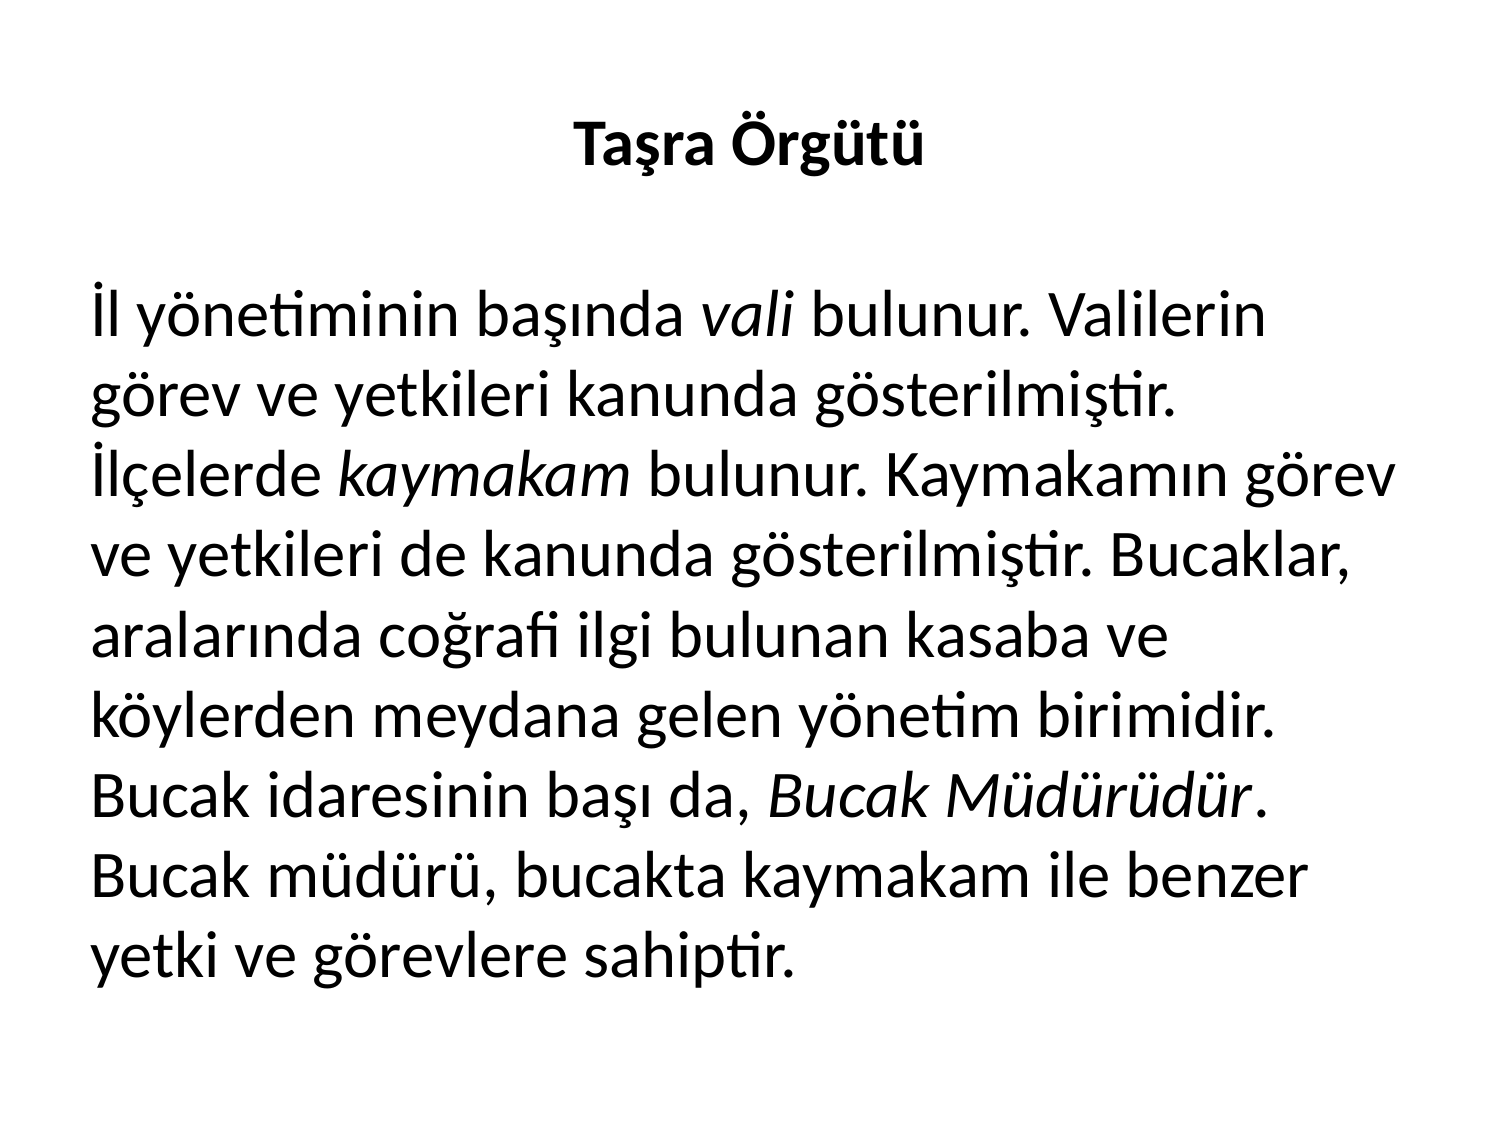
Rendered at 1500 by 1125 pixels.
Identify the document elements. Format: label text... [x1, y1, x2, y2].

title Taşra Örgütü [75, 45, 1425, 233]
list İl yönetiminin başında vali bulunur. Valilerin görev ve yetkileri kanunda gösterilmiştir. İlçelerde kaymakam bulunur. Kaymakamın görev ve yetkileri de kanunda gösterilmiştir. Bucaklar, aralarında coğrafi ilgi bulunan kasaba ve köylerden meydana gelen yönetim birimidir. Bucak idaresinin başı da, Bucak Müdürüdür. Bucak müdürü, bucakta kaymakam ile benzer yetki ve görevlere sahiptir. [75, 262, 1425, 1005]
